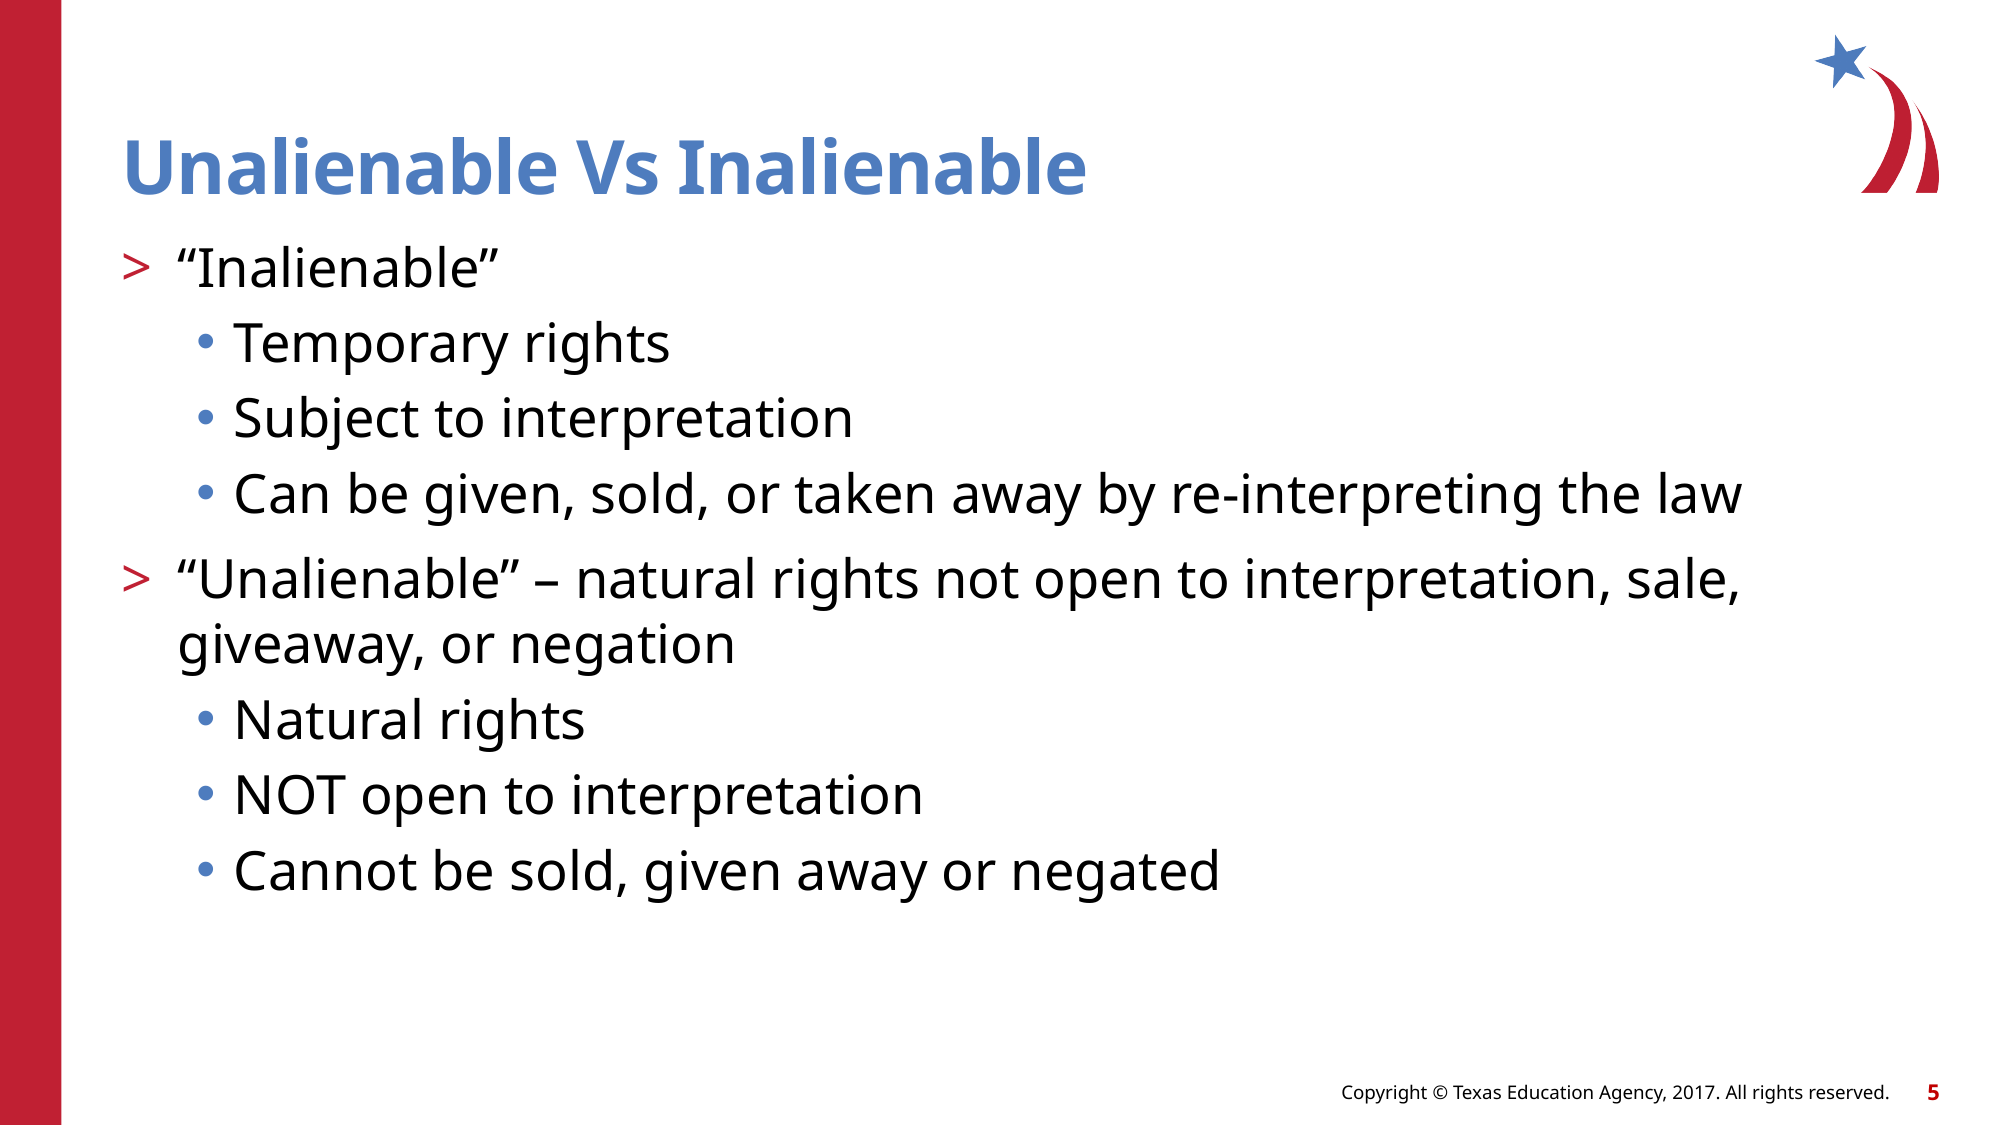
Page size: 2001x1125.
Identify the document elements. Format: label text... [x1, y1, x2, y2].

list “Inalienable” Temporary rights Subject to interpretation Can be given, sold, or taken away by re-interpreting the law “Unalienable” – natural rights not open to interpretation, sale, giveaway, or negation Natural rights NOT open to interpretation Cannot be sold, given away or negated [121, 233, 1936, 1010]
title Unalienable Vs Inalienable [121, 66, 1772, 211]
picture [1814, 34, 1939, 193]
